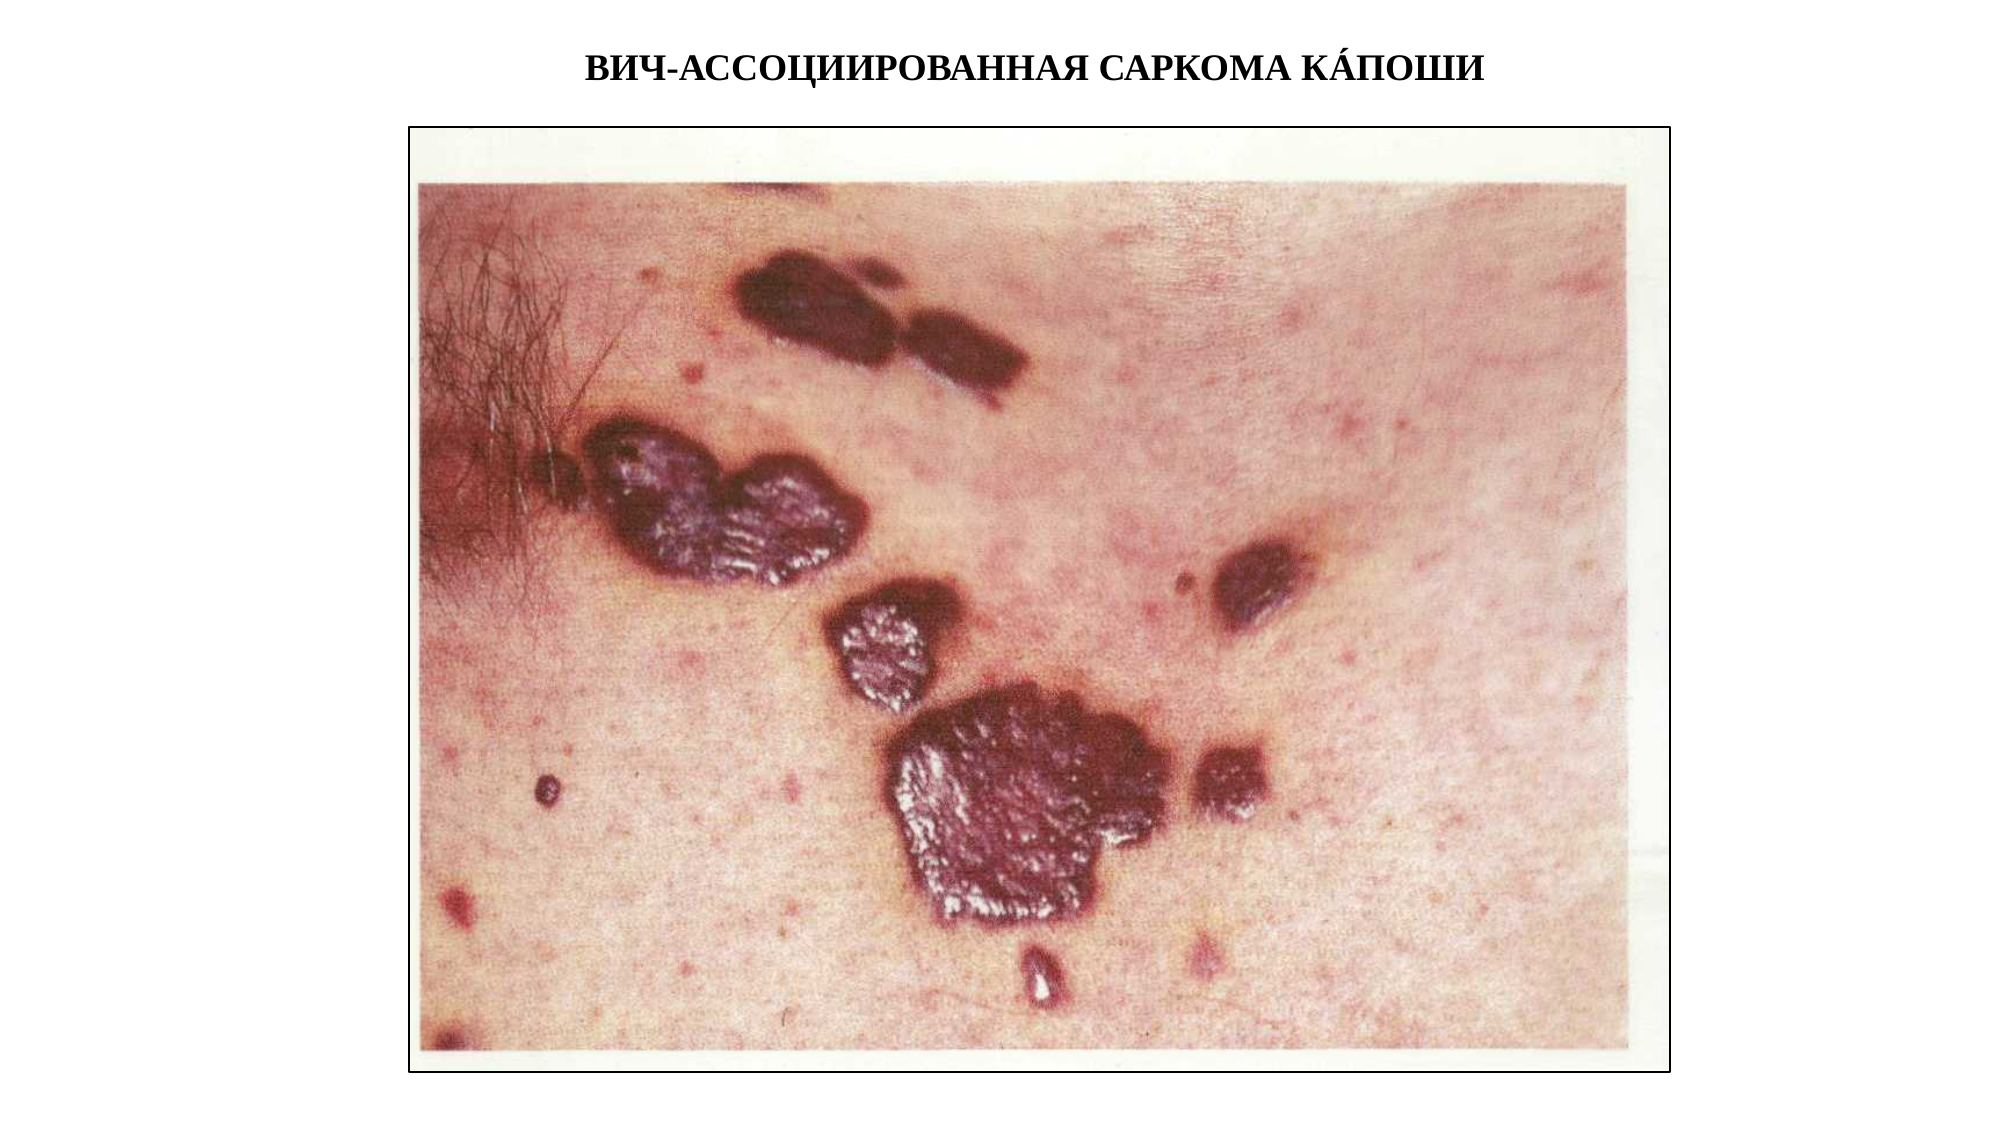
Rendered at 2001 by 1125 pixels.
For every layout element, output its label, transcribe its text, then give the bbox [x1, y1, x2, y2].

picture [409, 127, 1670, 1072]
text_box ВИЧ-АССОЦИИРОВАННАЯ САРКОМА КÁПОШИ [396, 35, 1674, 95]
